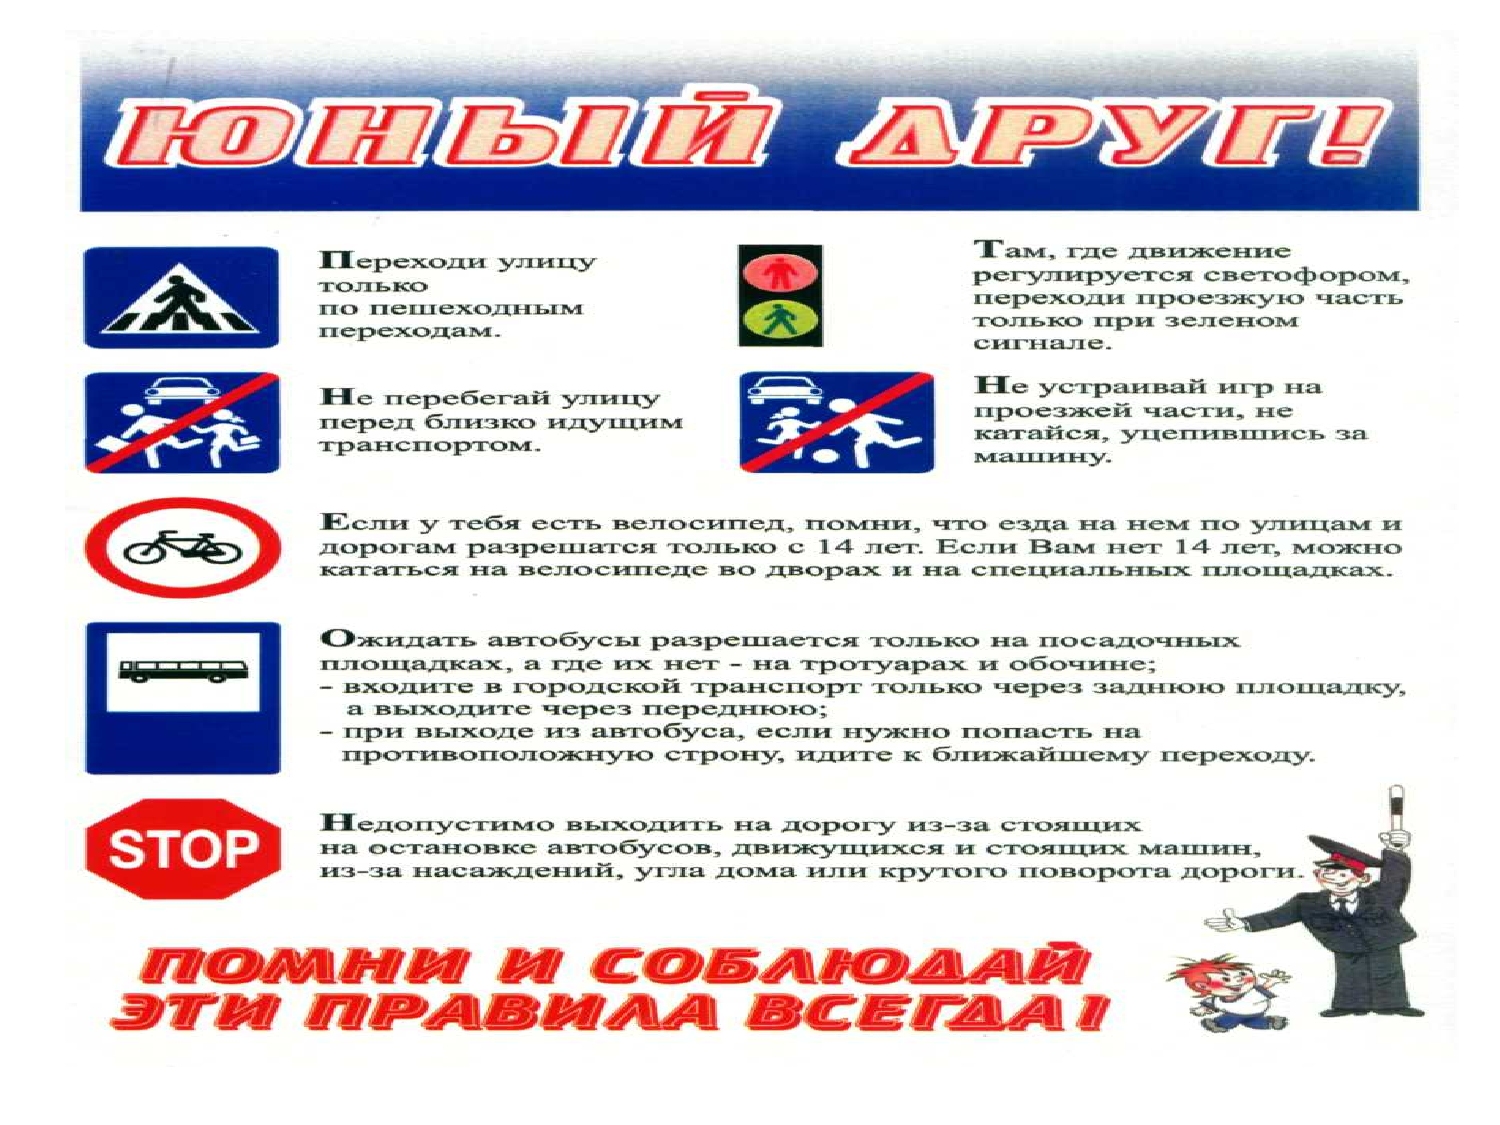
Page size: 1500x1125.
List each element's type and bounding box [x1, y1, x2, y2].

picture [65, 30, 1459, 1067]
